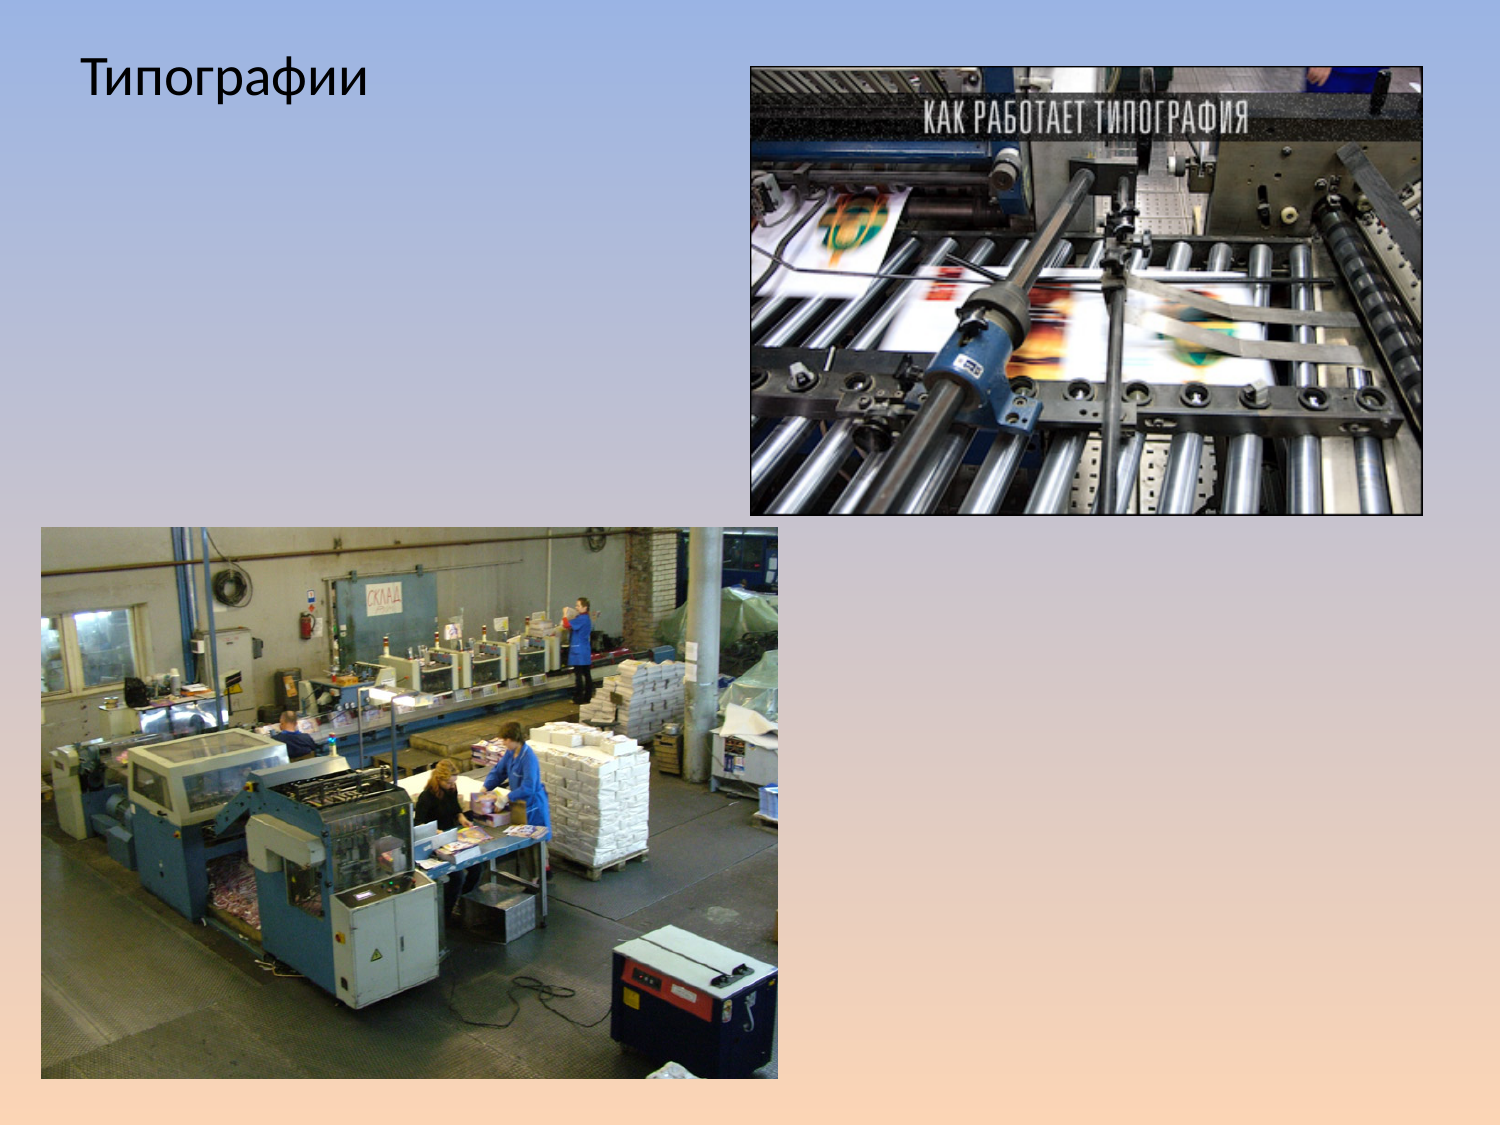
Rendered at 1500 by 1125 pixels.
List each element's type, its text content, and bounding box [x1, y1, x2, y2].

picture [749, 66, 1423, 516]
list Типографии [64, 30, 432, 166]
picture [40, 526, 778, 1080]
